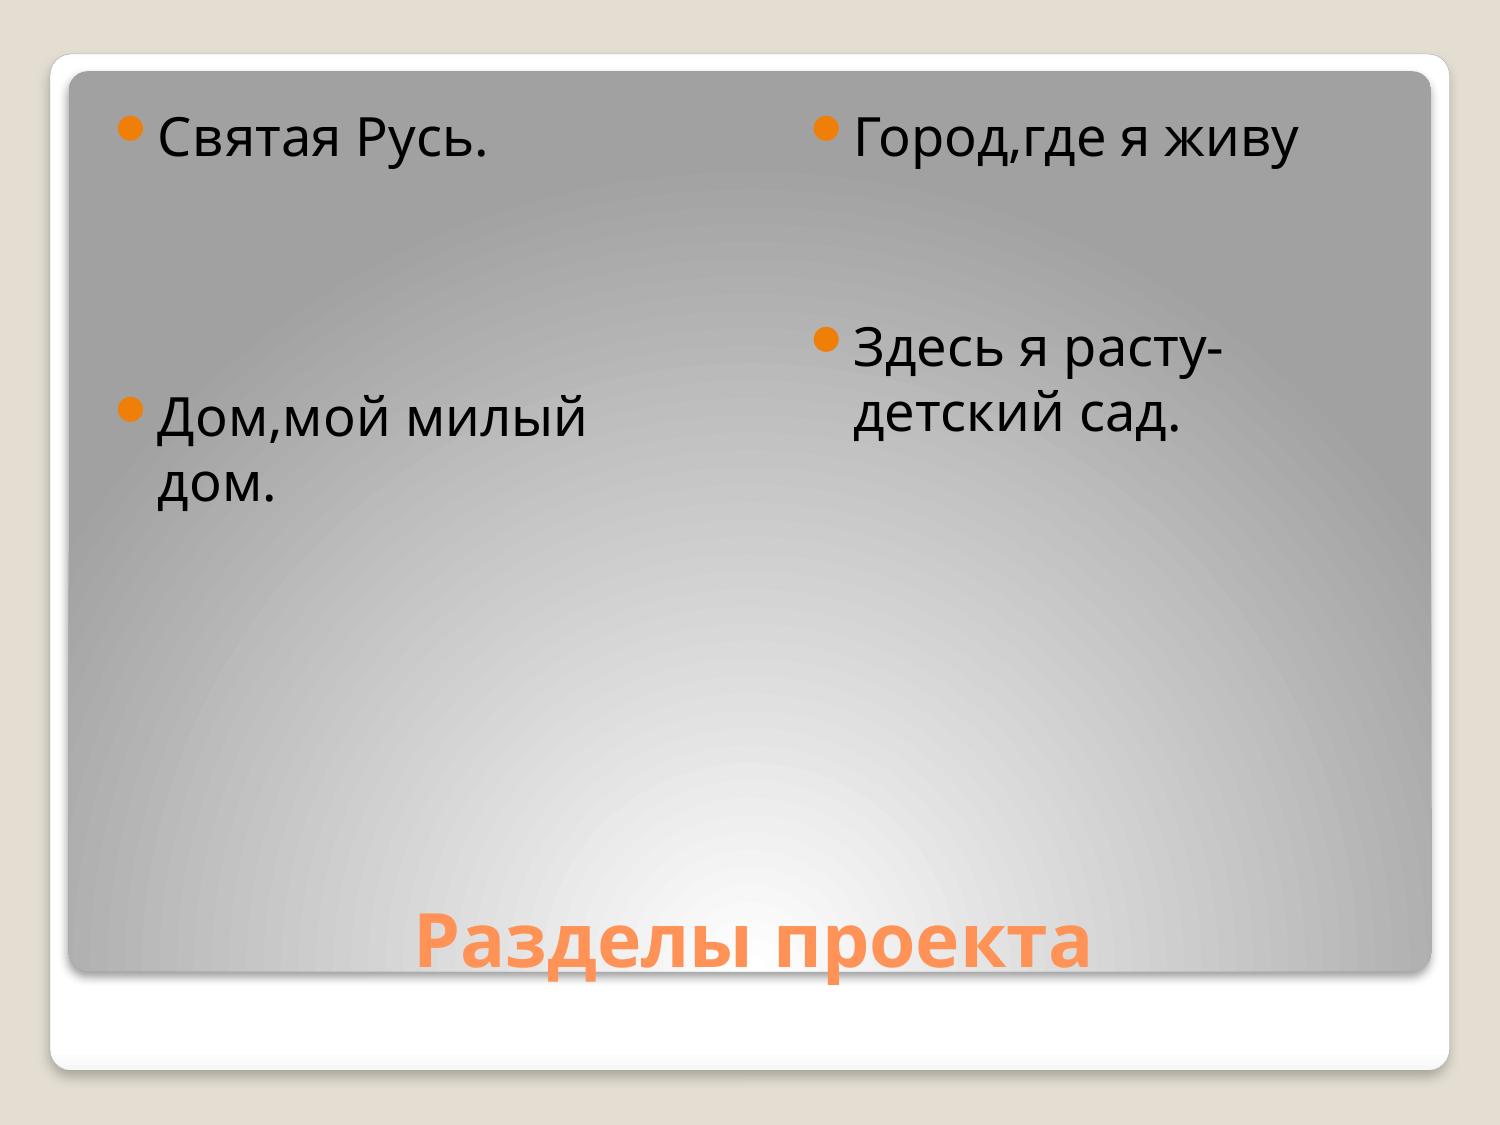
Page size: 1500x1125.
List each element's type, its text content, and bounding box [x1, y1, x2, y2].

list Город,где я живу Здесь я расту-детский сад. [780, 86, 1426, 807]
list Святая Русь. Дом,мой милый дом. [84, 86, 730, 807]
title Разделы проекта [82, 817, 1425, 991]
